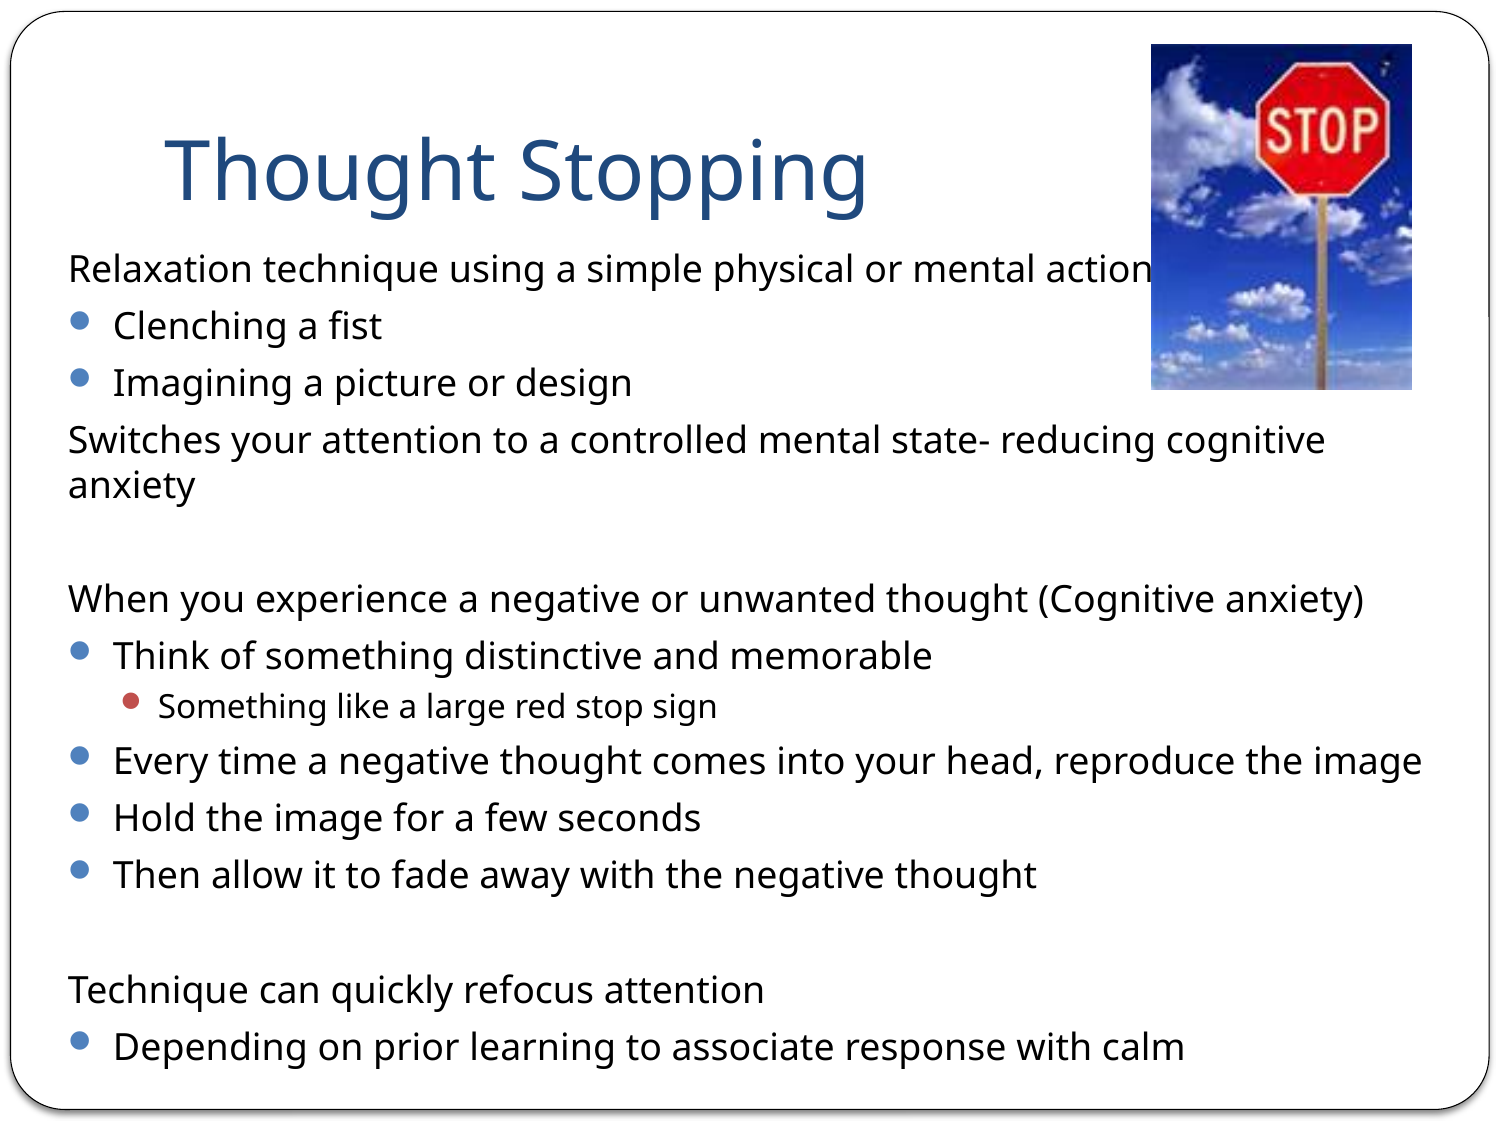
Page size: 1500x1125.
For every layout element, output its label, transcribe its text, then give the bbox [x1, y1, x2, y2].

list Relaxation technique using a simple physical or mental action Clenching a fist Imagining a picture or design Switches your attention to a controlled mental state- reducing cognitive anxiety When you experience a negative or unwanted thought (Cognitive anxiety) Think of something distinctive and memorable Something like a large red stop sign Every time a negative thought comes into your head, reproduce the image Hold the image for a few seconds Then allow it to fade away with the negative thought Technique can quickly refocus attention Depending on prior learning to associate response with calm [53, 237, 1459, 1083]
title Thought Stopping [1415, 45, 1425, 233]
picture [1151, 43, 1412, 391]
title Thought Stopping [150, 45, 1147, 233]
